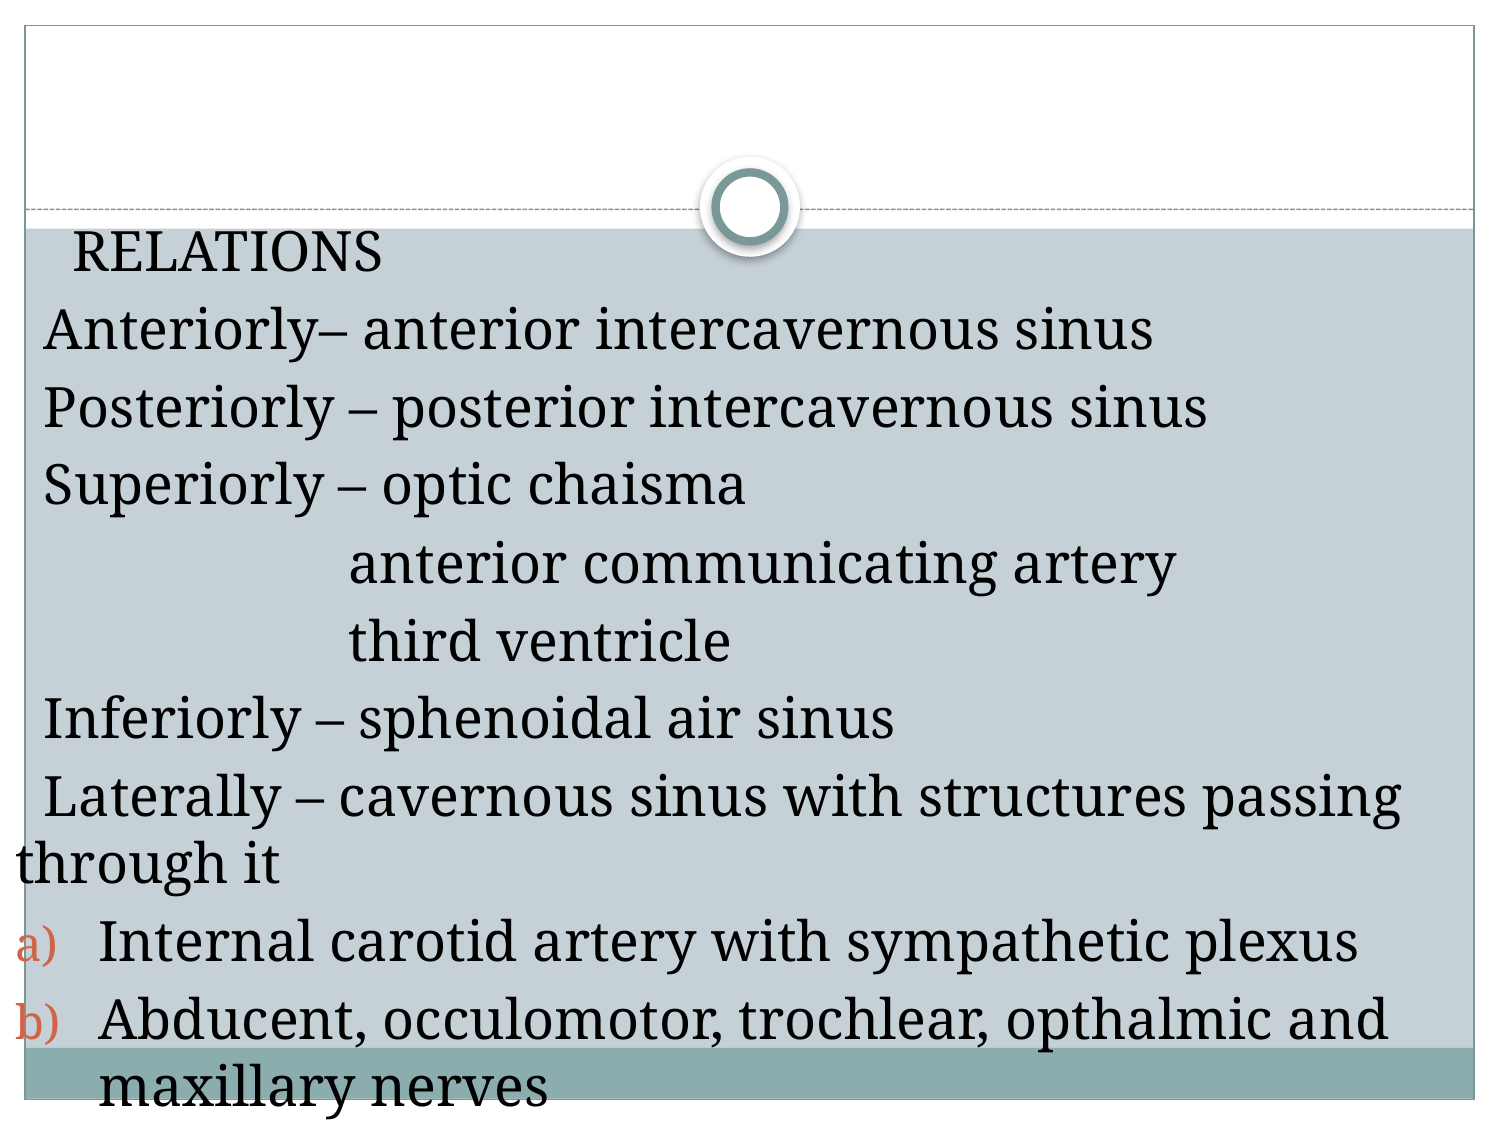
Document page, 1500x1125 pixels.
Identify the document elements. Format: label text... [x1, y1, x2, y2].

list RELATIONS Anteriorly– anterior intercavernous sinus Posteriorly – posterior intercavernous sinus Superiorly – optic chaisma anterior communicating artery third ventricle Inferiorly – sphenoidal air sinus Laterally – cavernous sinus with structures passing through it Internal carotid artery with sympathetic plexus Abducent, occulomotor, trochlear, opthalmic and maxillary nerves [0, 207, 1500, 1125]
